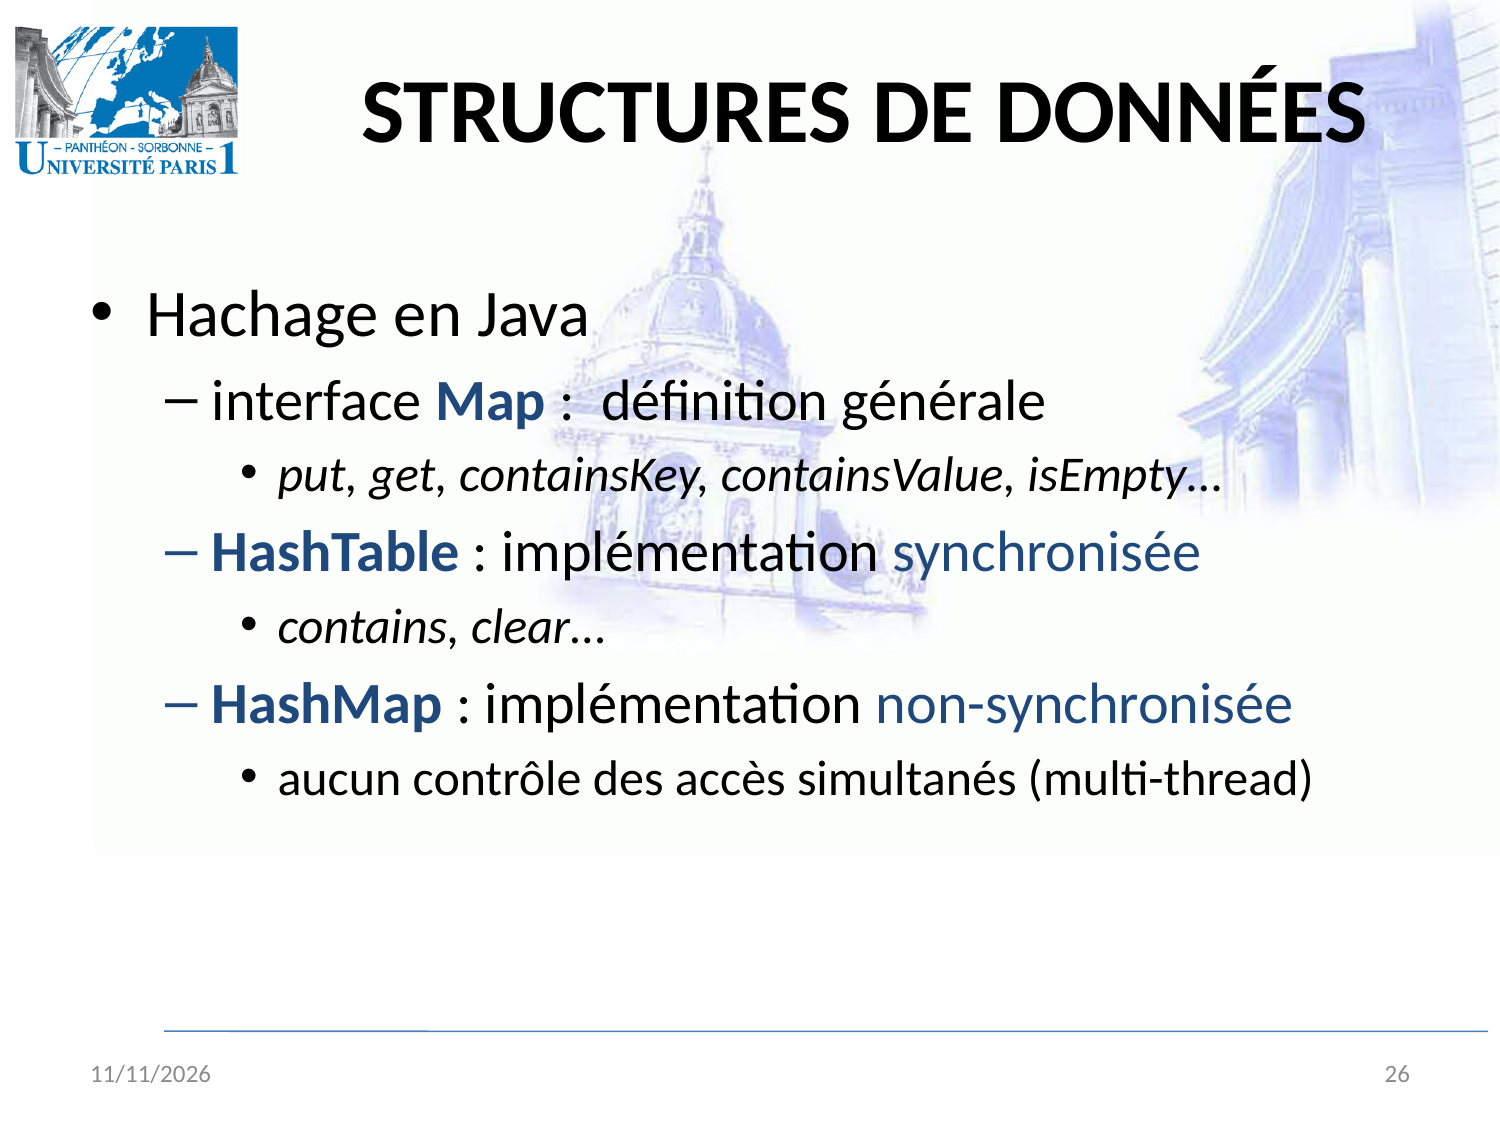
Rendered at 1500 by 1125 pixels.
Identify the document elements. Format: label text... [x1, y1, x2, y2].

slide_number 26 [1074, 1042, 1425, 1103]
title Structures de données [257, 11, 1472, 200]
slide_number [75, 1042, 425, 1103]
picture [0, 0, 1500, 1125]
list Hachage en Java interface Map : définition générale put, get, containsKey, containsValue, isEmpty… HashTable : implémentation synchronisée contains, clear… HashMap : implémentation non-synchronisée aucun contrôle des accès simultanés (multi-thread) [75, 262, 1425, 1005]
